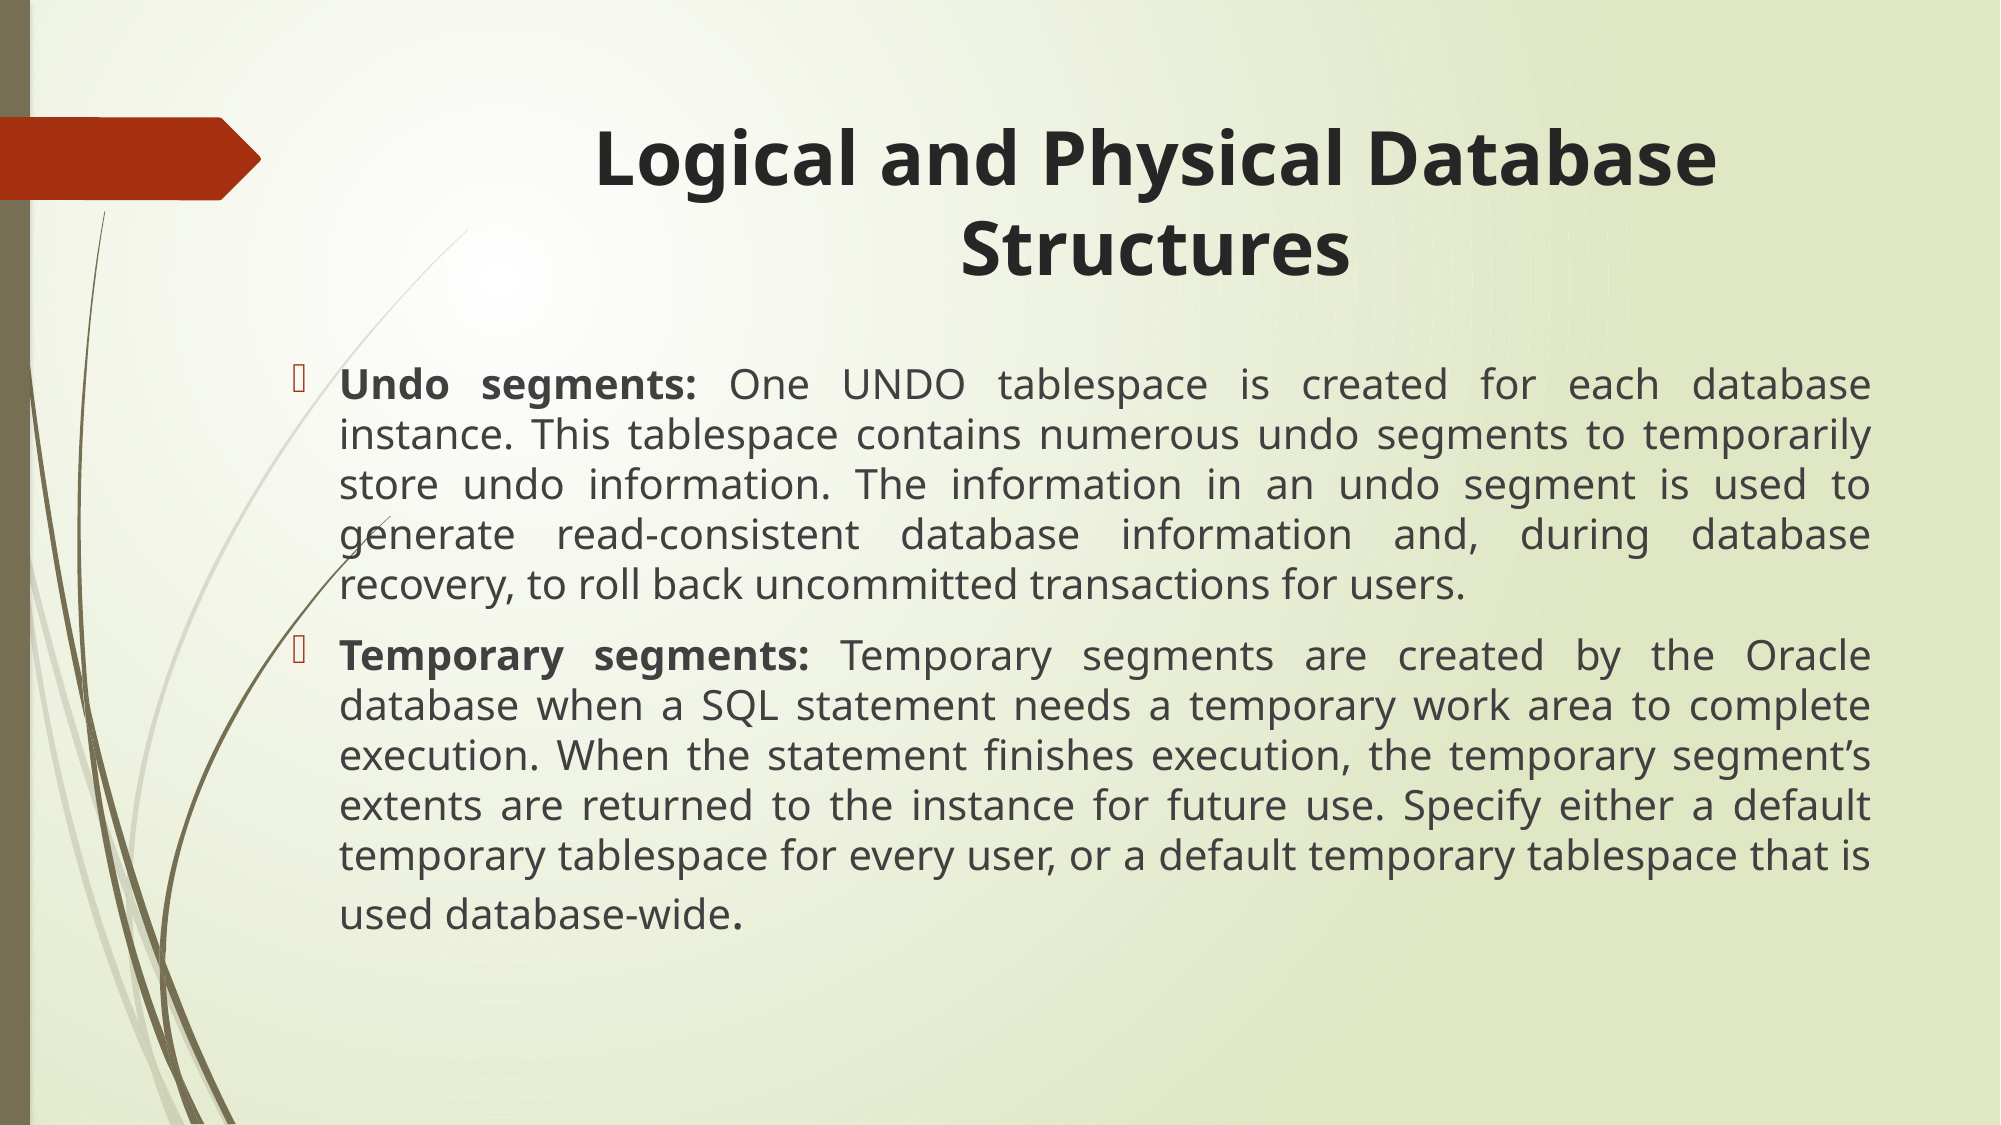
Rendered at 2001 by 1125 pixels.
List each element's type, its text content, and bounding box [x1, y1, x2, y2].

title Logical and Physical Database Structures [425, 102, 1888, 313]
list Undo segments: One UNDO tablespace is created for each database instance. This tablespace contains numerous undo segments to temporarily store undo information. The information in an undo segment is used to generate read-consistent database information and, during database recovery, to roll back uncommitted transactions for users. Temporary segments: Temporary segments are created by the Oracle database when a SQL statement needs a temporary work area to complete execution. When the statement finishes execution, the temporary segment’s extents are returned to the instance for future use. Specify either a default temporary tablespace for every user, or a default temporary tablespace that is used database-wide. [202, 350, 1888, 1077]
